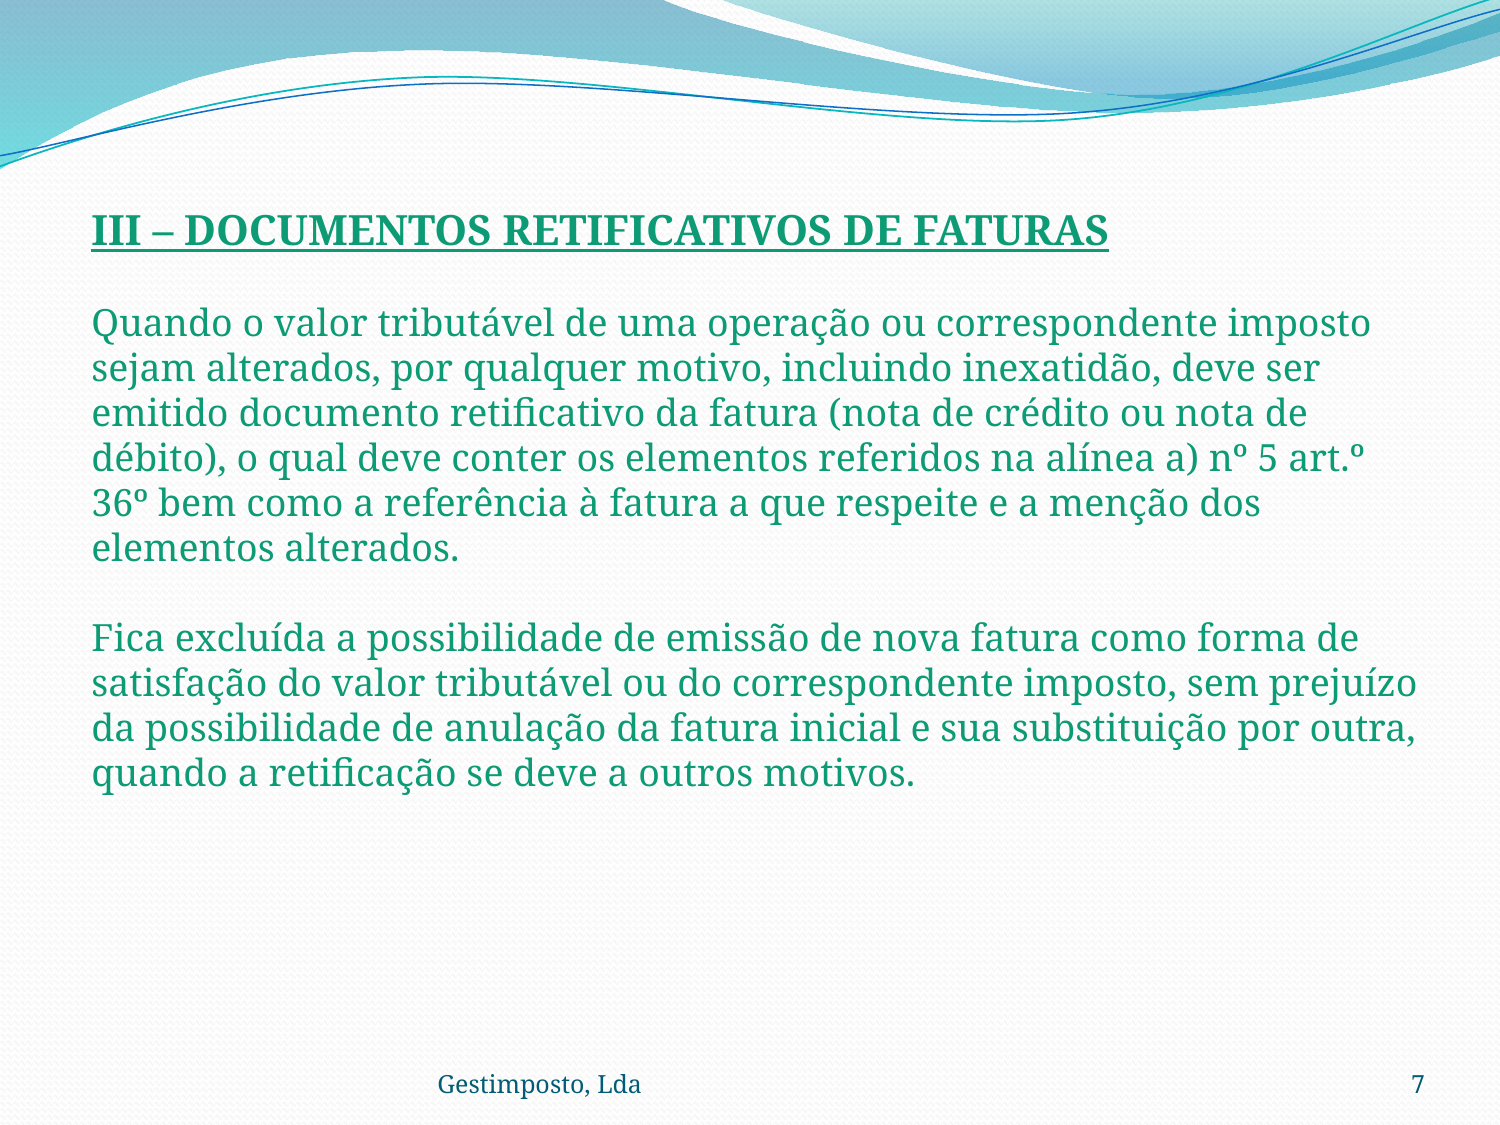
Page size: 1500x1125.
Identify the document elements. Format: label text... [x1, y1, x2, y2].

slide_number 7 [1299, 1042, 1425, 1103]
text_box III – DOCUMENTOS RETIFICATIVOS DE FATURAS Quando o valor tributável de uma operação ou correspondente imposto sejam alterados, por qualquer motivo, incluindo inexatidão, deve ser emitido documento retificativo da fatura (nota de crédito ou nota de débito), o qual deve conter os elementos referidos na alínea a) nº 5 art.º 36º bem como a referência à fatura a que respeite e a menção dos elementos alterados. Fica excluída a possibilidade de emissão de nova fatura como forma de satisfação do valor tributável ou do correspondente imposto, sem prejuízo da possibilidade de anulação da fatura inicial e sua substituição por outra, quando a retificação se deve a outros motivos. [76, 196, 1447, 802]
footer Gestimposto, Lda [437, 1042, 988, 1103]
